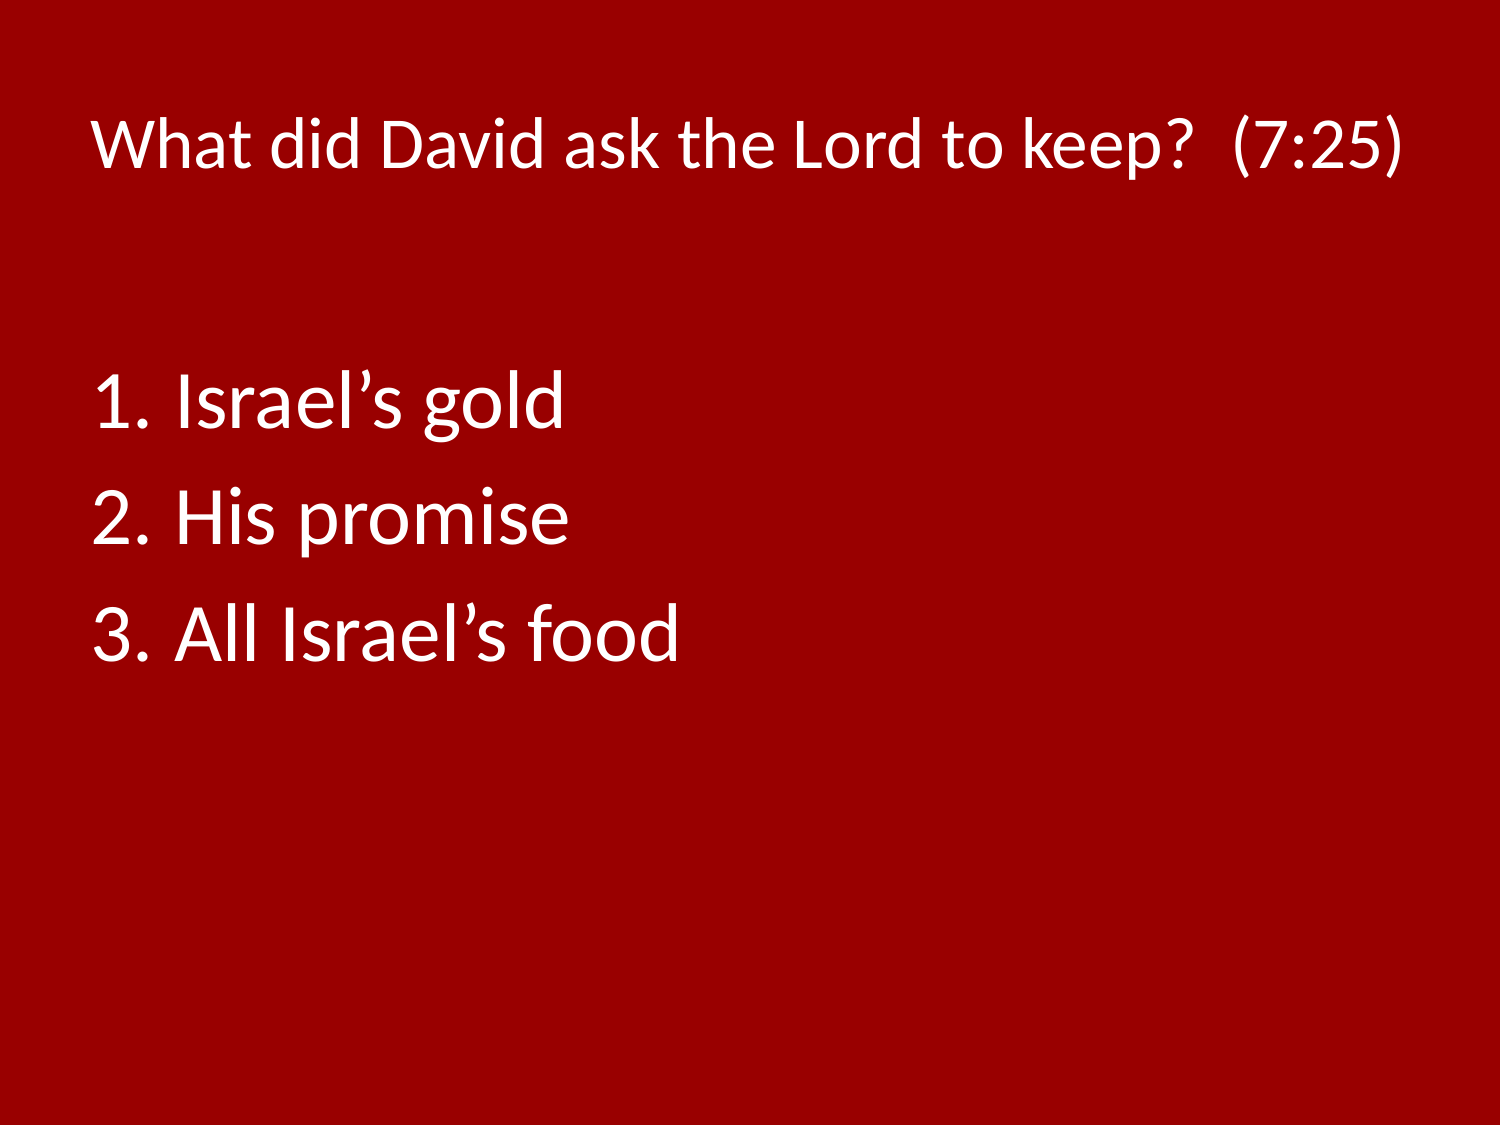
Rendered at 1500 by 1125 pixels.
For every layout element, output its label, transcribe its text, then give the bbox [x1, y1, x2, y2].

title What did David ask the Lord to keep? (7:25) [75, 45, 1425, 233]
list Israel’s gold His promise All Israel’s food [75, 337, 1425, 1005]
